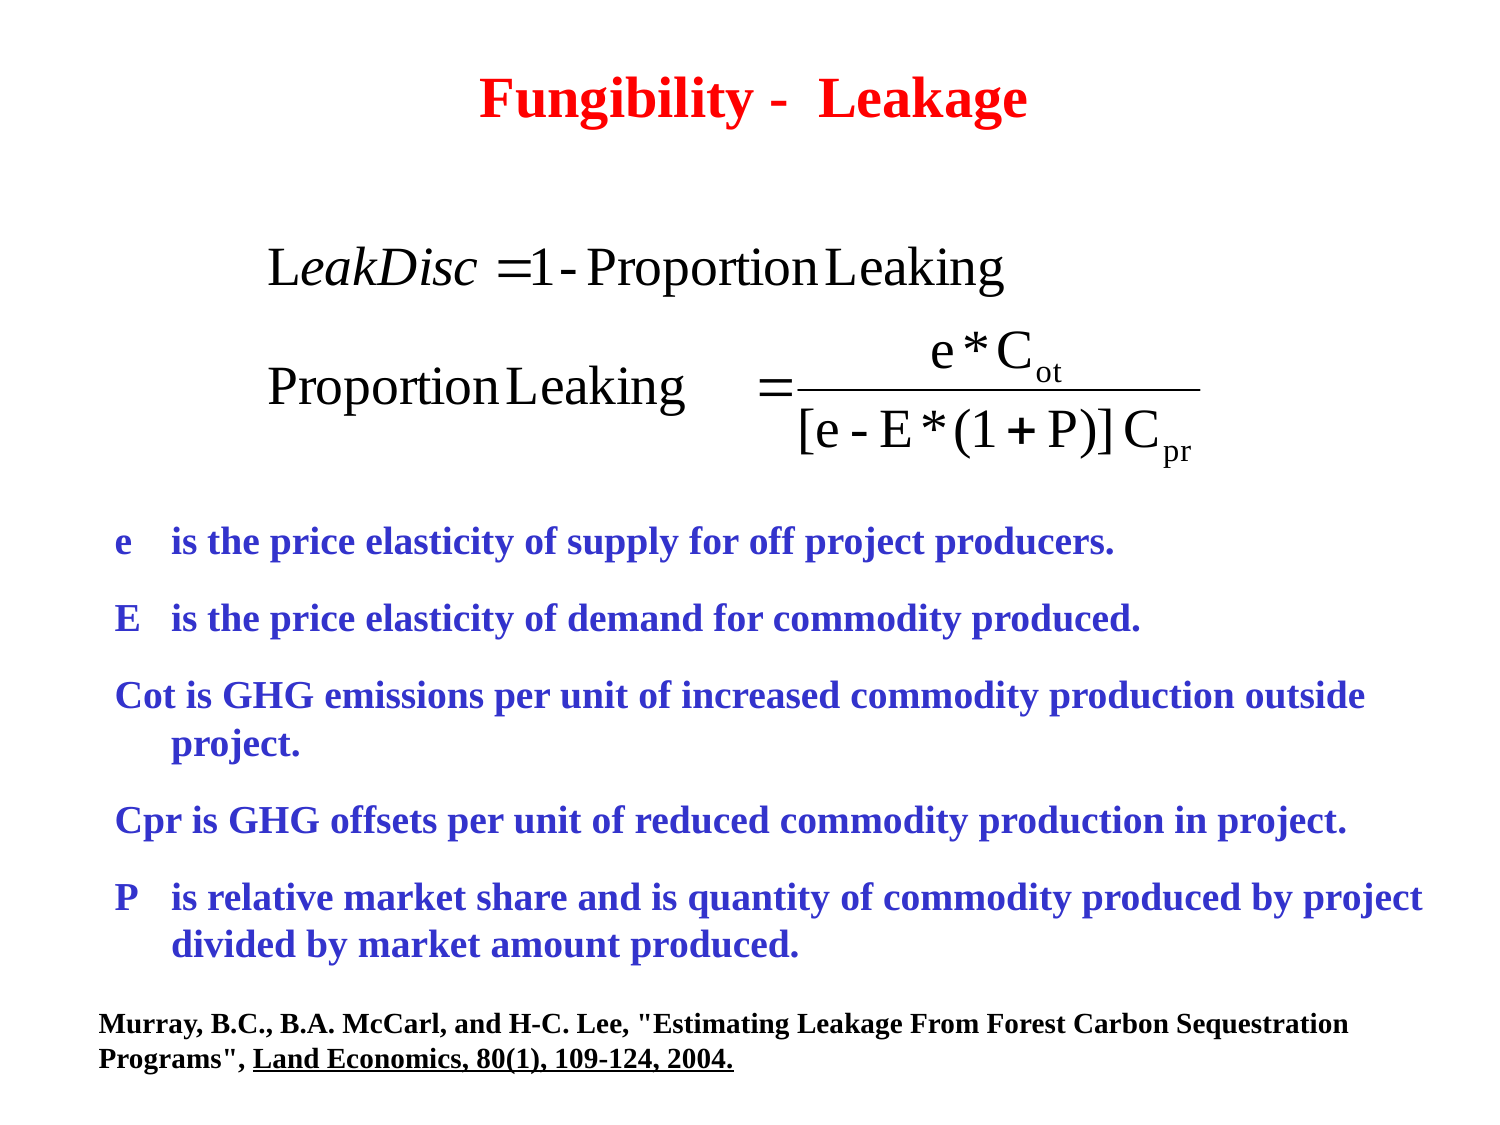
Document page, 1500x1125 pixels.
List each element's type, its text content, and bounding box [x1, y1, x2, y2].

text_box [258, 236, 1210, 479]
text_box e is the price elasticity of supply for off project producers. E is the price elasticity of demand for commodity produced. Cot is GHG emissions per unit of increased commodity production outside project. Cpr is GHG offsets per unit of reduced commodity production in project. P is relative market share and is quantity of commodity produced by project divided by market amount produced. [99, 507, 1443, 974]
text_box Murray, B.C., B.A. McCarl, and H-C. Lee, "Estimating Leakage From Forest Carbon Sequestration Programs", Land Economics, 80(1), 109-124, 2004. [84, 997, 1416, 1082]
title Fungibility - Leakage [63, 0, 1437, 196]
